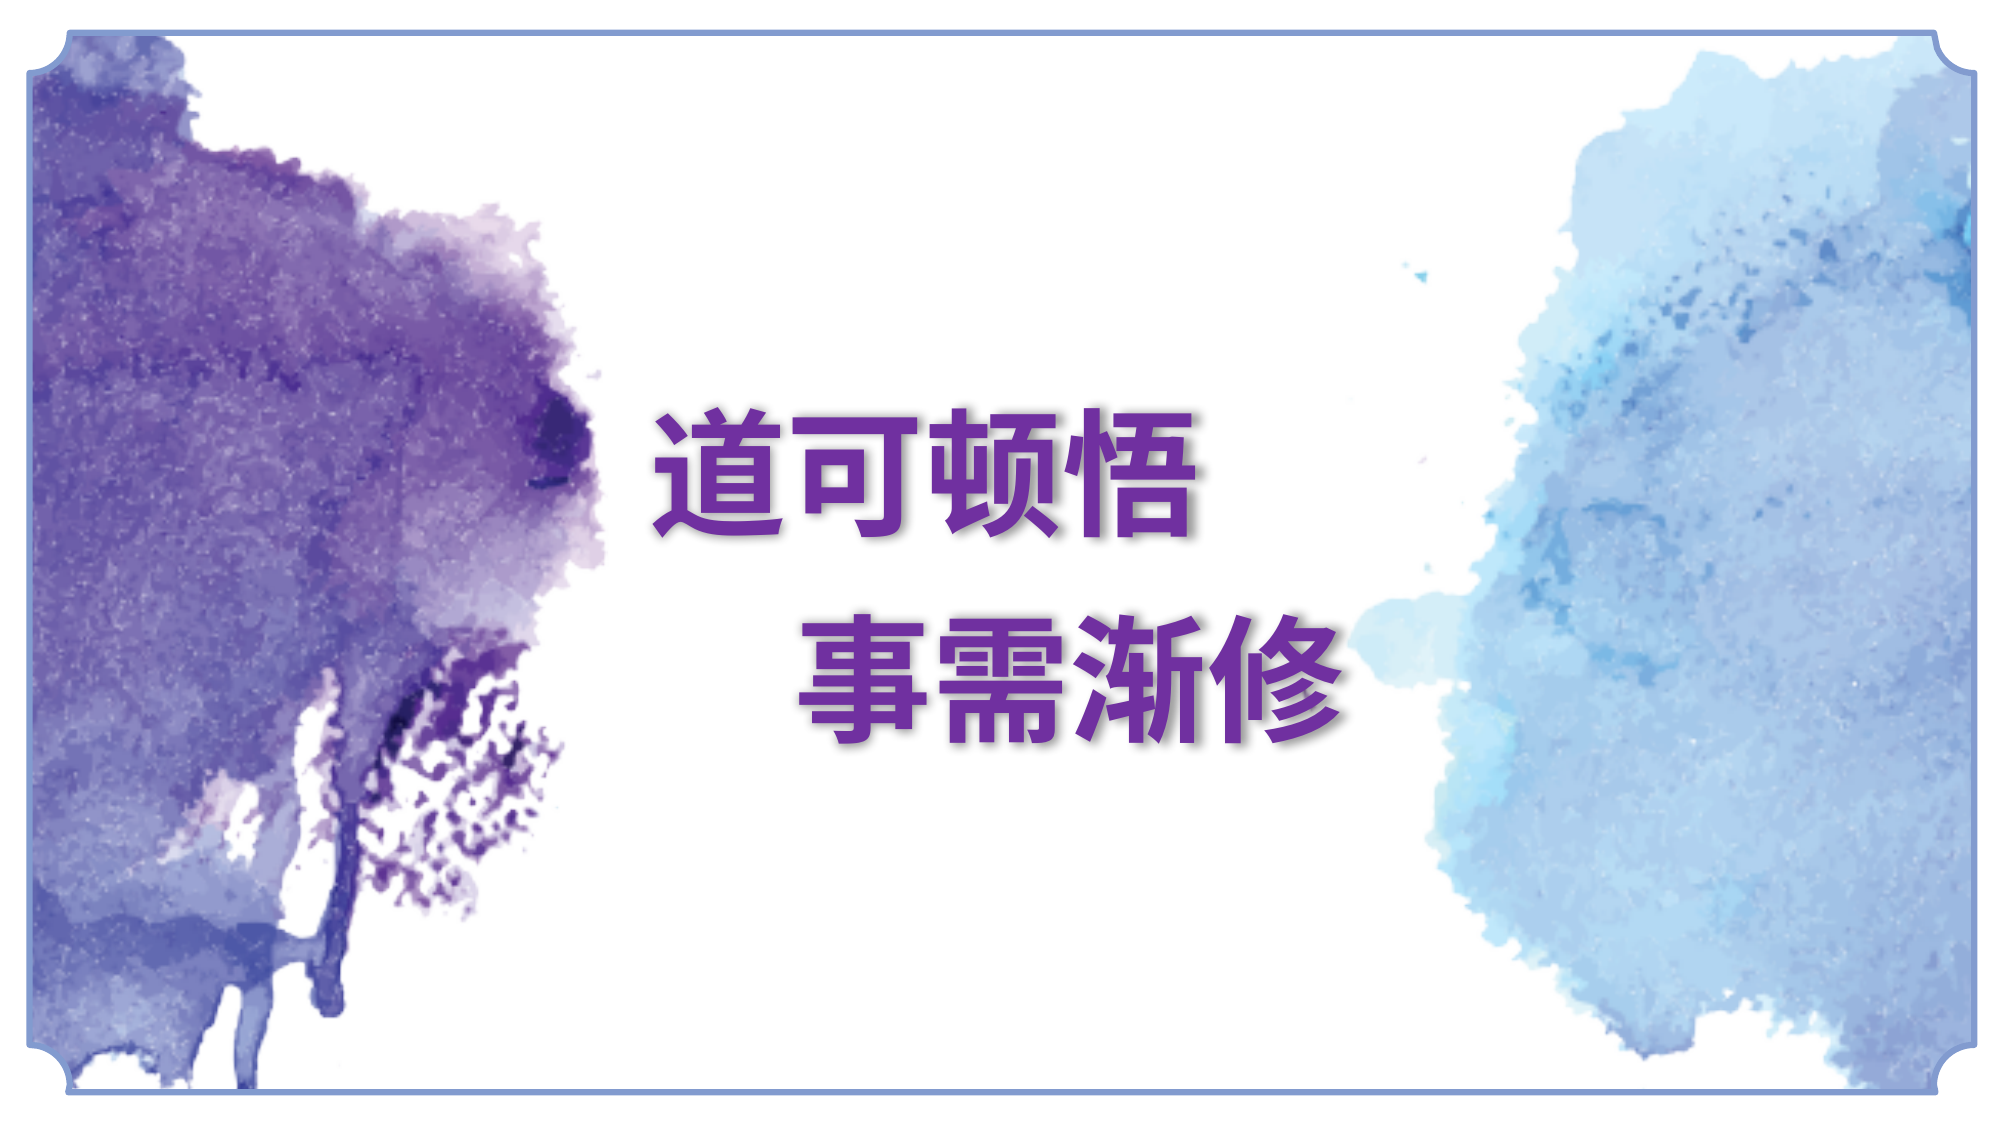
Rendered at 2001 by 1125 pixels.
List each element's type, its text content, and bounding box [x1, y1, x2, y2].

picture [29, 32, 608, 1093]
picture [1291, 32, 1975, 1093]
text_box 事需渐修 [780, 586, 1291, 767]
text_box [608, 32, 1291, 1093]
text_box 道可顿悟 [634, 380, 1215, 561]
